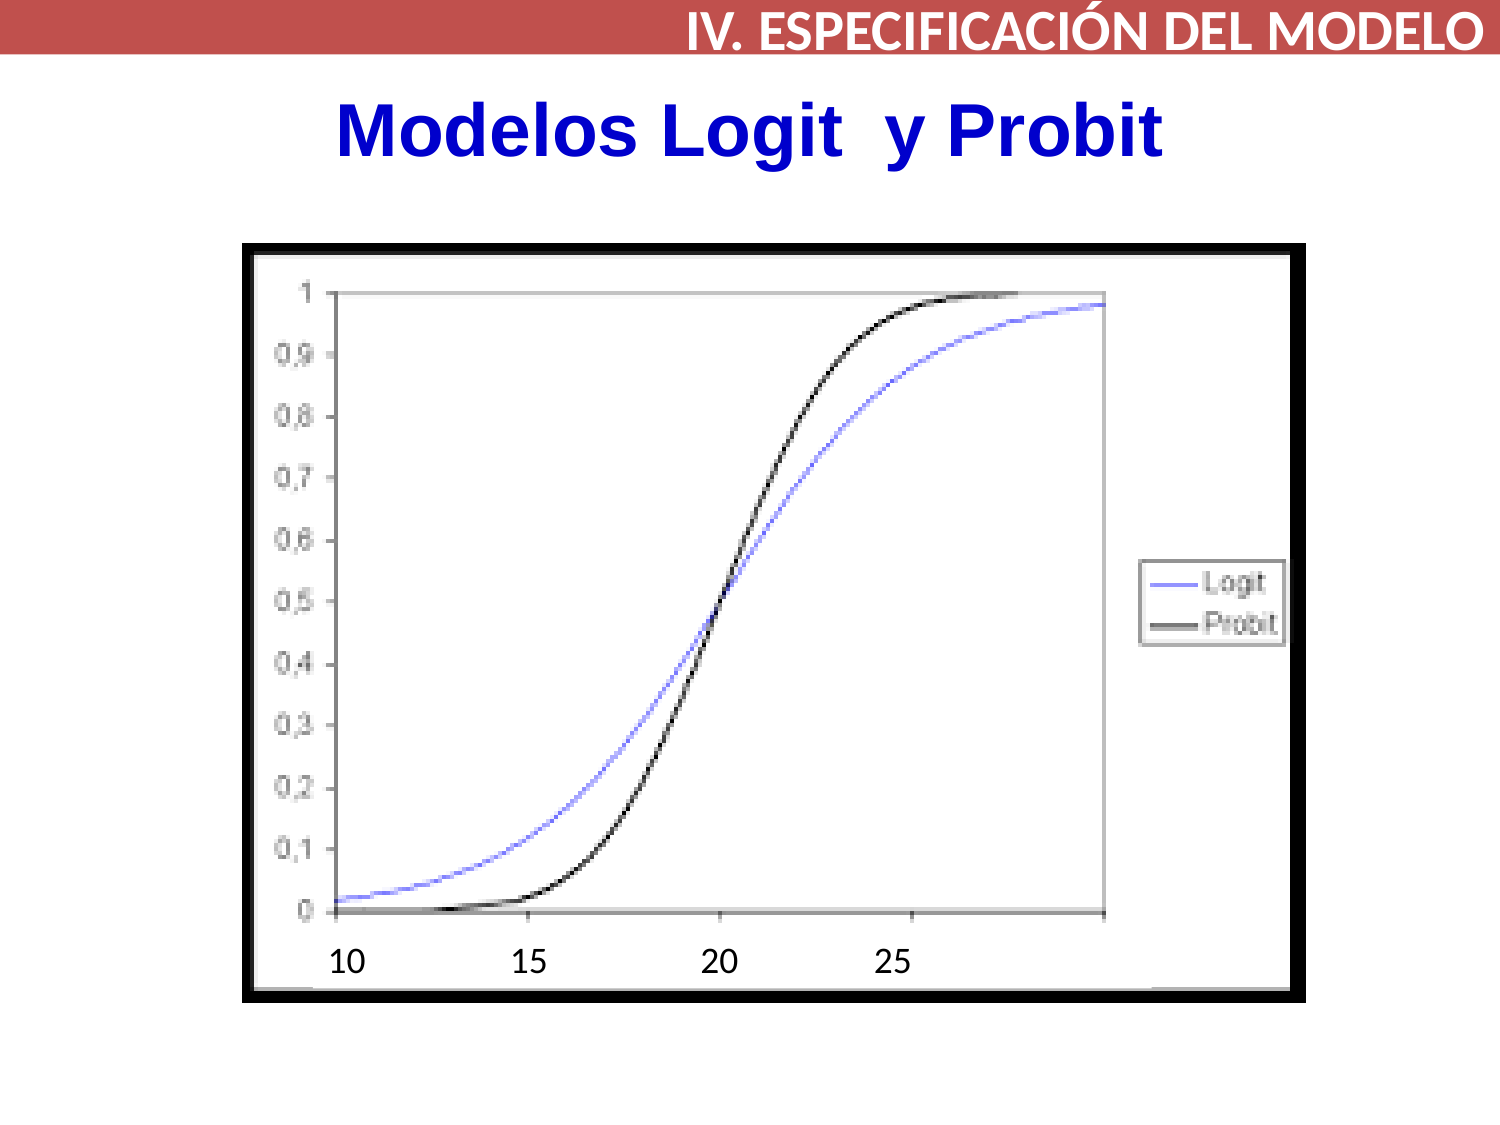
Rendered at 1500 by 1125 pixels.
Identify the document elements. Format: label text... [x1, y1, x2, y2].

text_box IV. ESPECIFICACIÓN DEL MODELO [0, 1, 1500, 57]
picture [241, 243, 1306, 1004]
title Modelos Logit y Probit [75, 57, 1425, 220]
